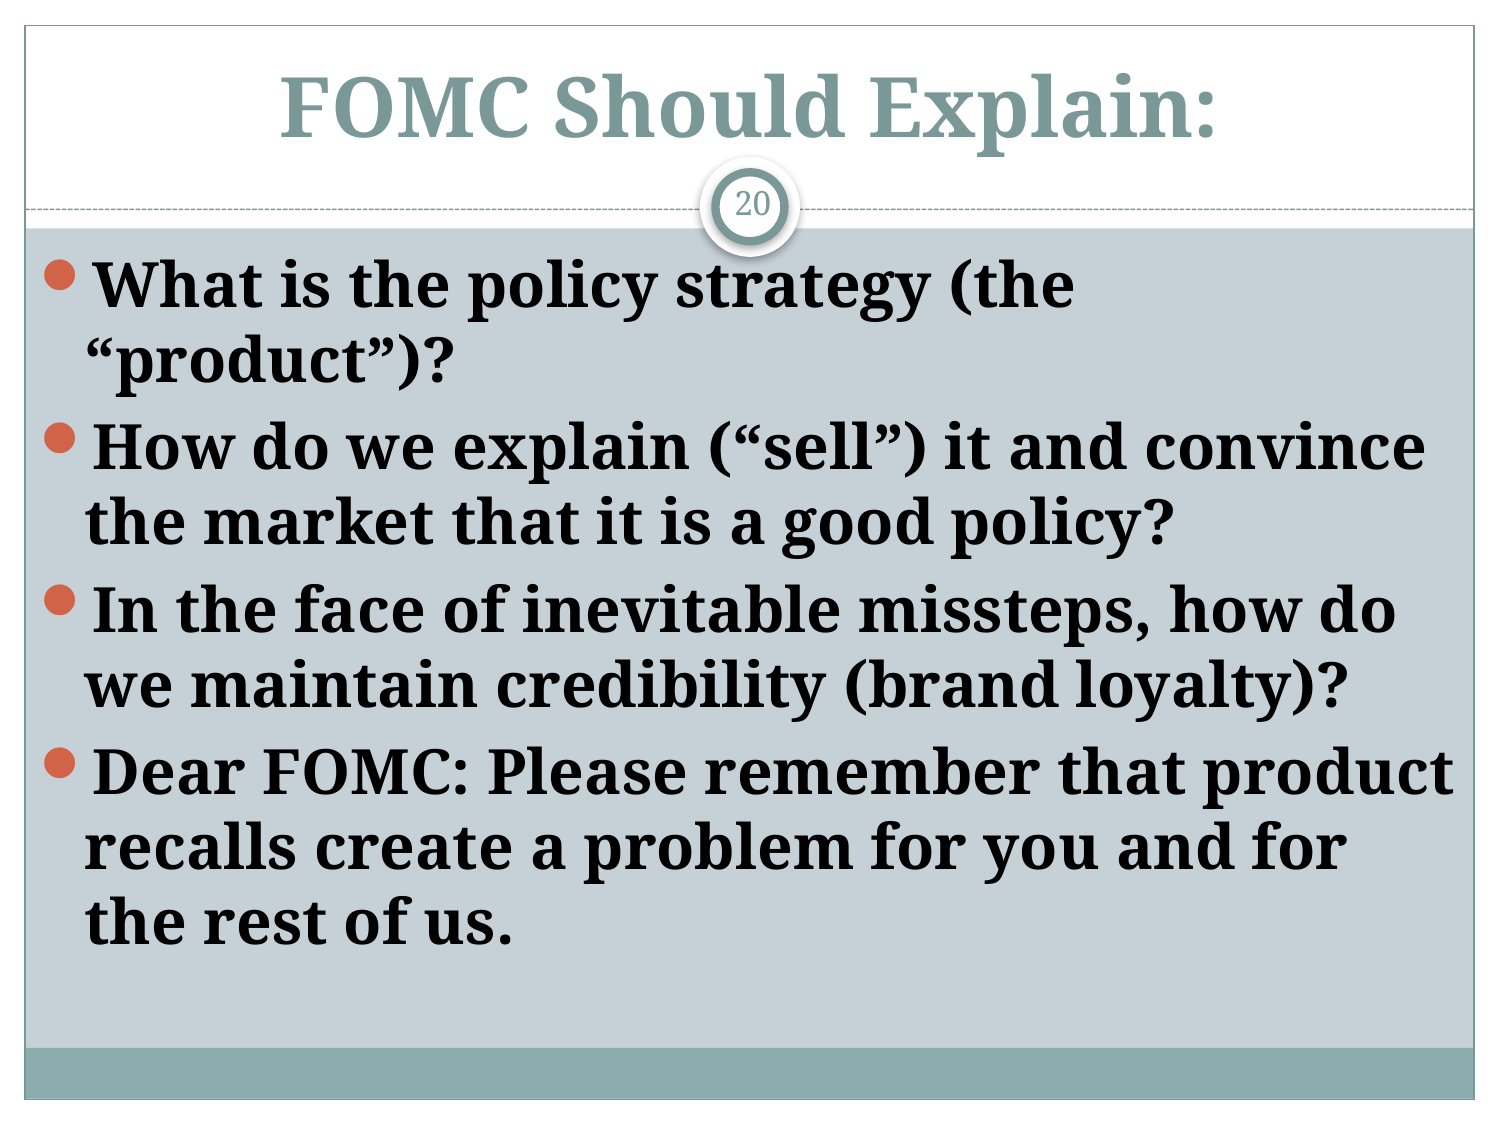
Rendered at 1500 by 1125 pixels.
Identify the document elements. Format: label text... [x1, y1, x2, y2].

title FOMC Should Explain: [49, 37, 1450, 162]
slide_number 20 [715, 168, 791, 237]
list What is the policy strategy (the “product”)? How do we explain (“sell”) it and convince the market that it is a good policy? In the face of inevitable missteps, how do we maintain credibility (brand loyalty)? Dear FOMC: Please remember that product recalls create a problem for you and for the rest of us. [24, 237, 1475, 1100]
